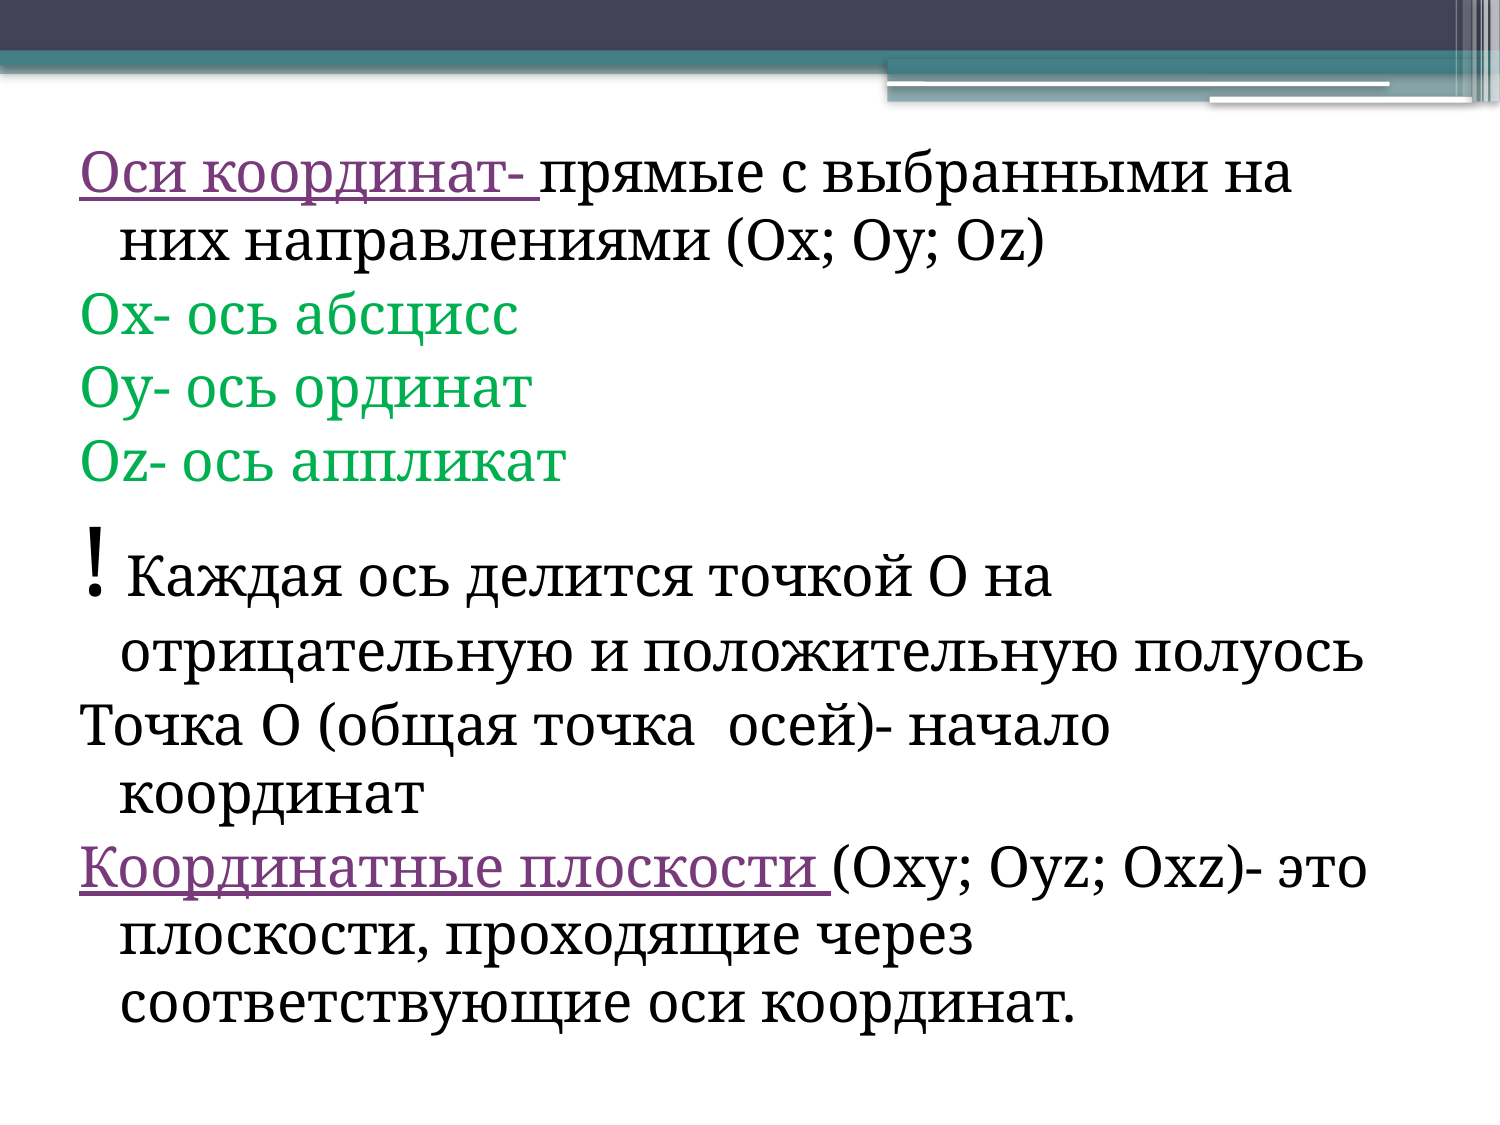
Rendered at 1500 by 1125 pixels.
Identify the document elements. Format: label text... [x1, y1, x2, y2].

list Оси координат- прямые с выбранными на них направлениями (Ох; Оу; Оz) Ох- ось абсцисс Оу- ось ординат Оz- ось аппликат ! Каждая ось делится точкой О на отрицательную и положительную полуось Точка О (общая точка осей)- начало координат Координатные плоскости (Оху; Оуz; Оxz)- это плоскости, проходящие через соответствующие оси координат. [46, 128, 1397, 1055]
